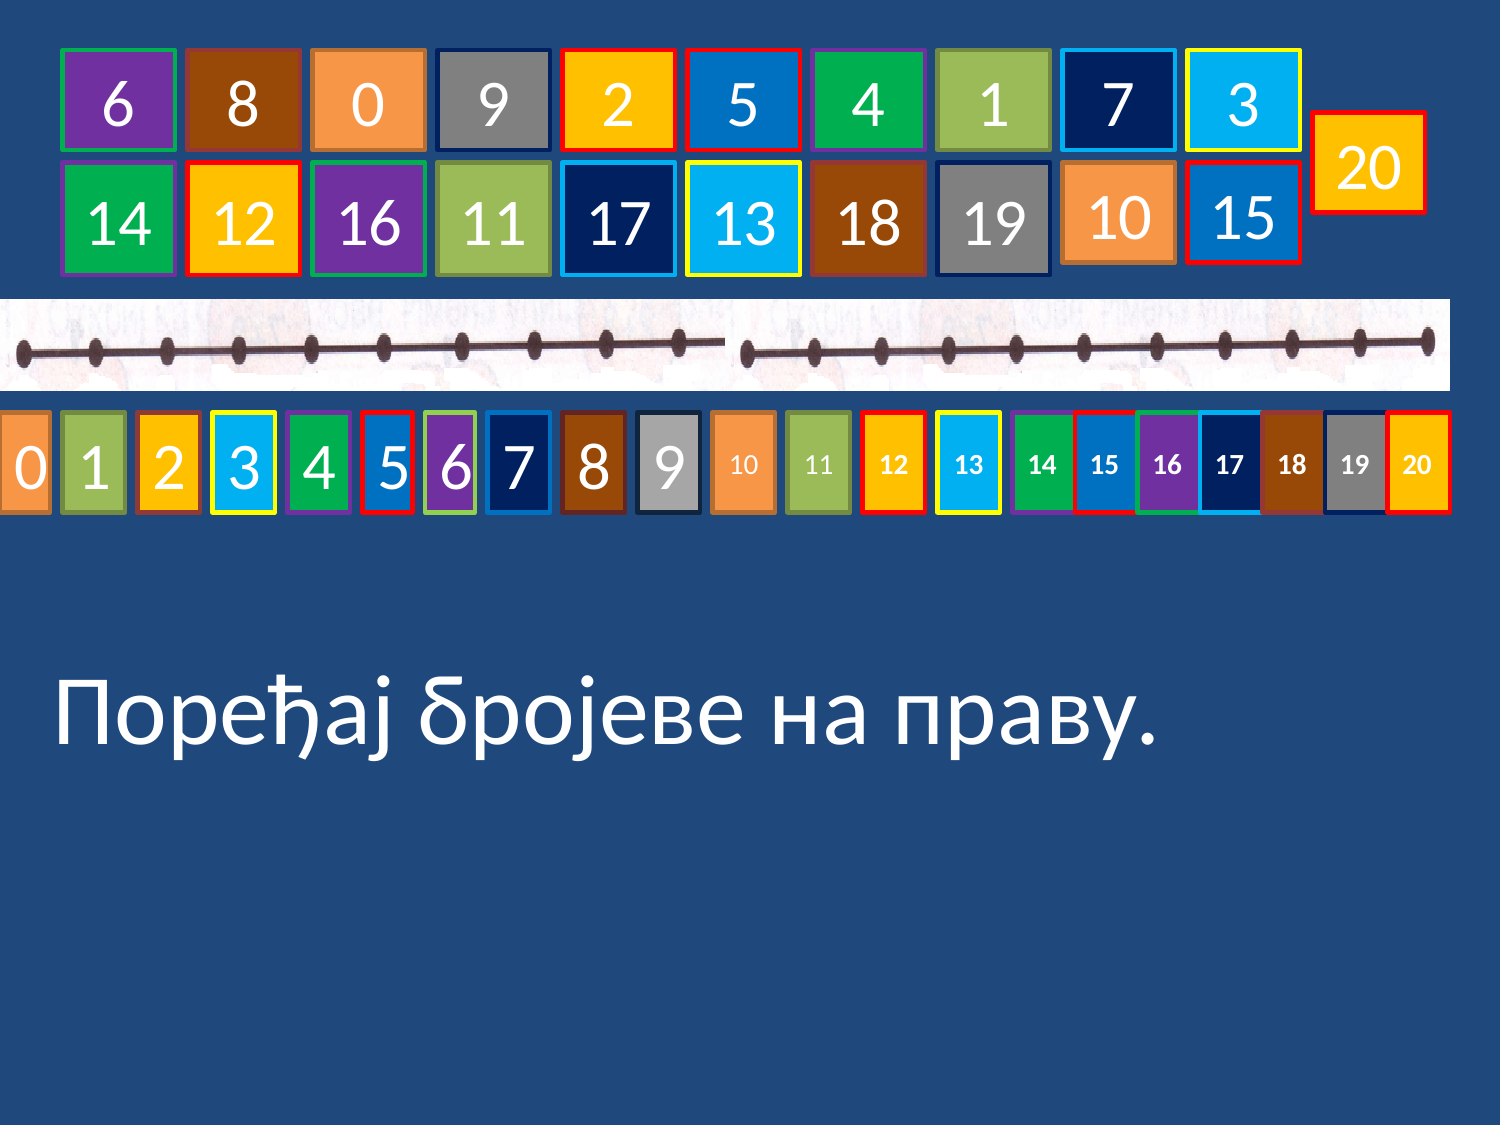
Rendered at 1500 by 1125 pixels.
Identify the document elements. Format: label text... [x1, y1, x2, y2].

text_box 4 [810, 48, 927, 152]
text_box 6 [60, 48, 177, 152]
text_box 15 [1073, 410, 1135, 515]
text_box 13 [685, 160, 802, 277]
text_box 10 [710, 410, 777, 515]
text_box 15 [1185, 160, 1302, 265]
text_box 2 [560, 48, 677, 152]
text_box 12 [185, 160, 302, 277]
text_box 9 [635, 410, 702, 515]
text_box 9 [435, 48, 552, 152]
picture [0, 299, 1451, 391]
text_box 3 [1185, 48, 1302, 152]
text_box 7 [485, 410, 552, 515]
text_box 18 [1260, 410, 1323, 515]
text_box Поређај бројеве на праву. [37, 637, 1313, 773]
text_box 8 [560, 410, 627, 515]
text_box 17 [560, 160, 677, 277]
text_box 16 [1135, 410, 1198, 515]
text_box 3 [210, 410, 277, 515]
text_box 2 [135, 410, 202, 515]
text_box 1 [935, 48, 1052, 152]
text_box 17 [1198, 410, 1260, 515]
text_box 19 [1323, 410, 1385, 515]
text_box 11 [785, 410, 852, 515]
text_box 11 [435, 160, 552, 277]
text_box 0 [0, 410, 52, 515]
text_box 5 [360, 410, 415, 515]
text_box 4 [285, 410, 352, 515]
text_box 1 [60, 410, 127, 515]
text_box 7 [1060, 48, 1177, 152]
text_box 14 [60, 160, 177, 277]
text_box 14 [1010, 410, 1073, 515]
text_box 13 [935, 410, 1002, 515]
text_box 0 [310, 48, 427, 152]
text_box 20 [1385, 410, 1452, 515]
text_box 5 [685, 48, 802, 152]
text_box 16 [310, 160, 427, 277]
text_box 19 [935, 160, 1052, 277]
text_box 8 [185, 48, 302, 152]
text_box 10 [1060, 160, 1177, 265]
text_box 6 [423, 410, 477, 515]
text_box 18 [810, 160, 927, 277]
text_box 12 [860, 410, 927, 515]
text_box 20 [1310, 110, 1427, 215]
